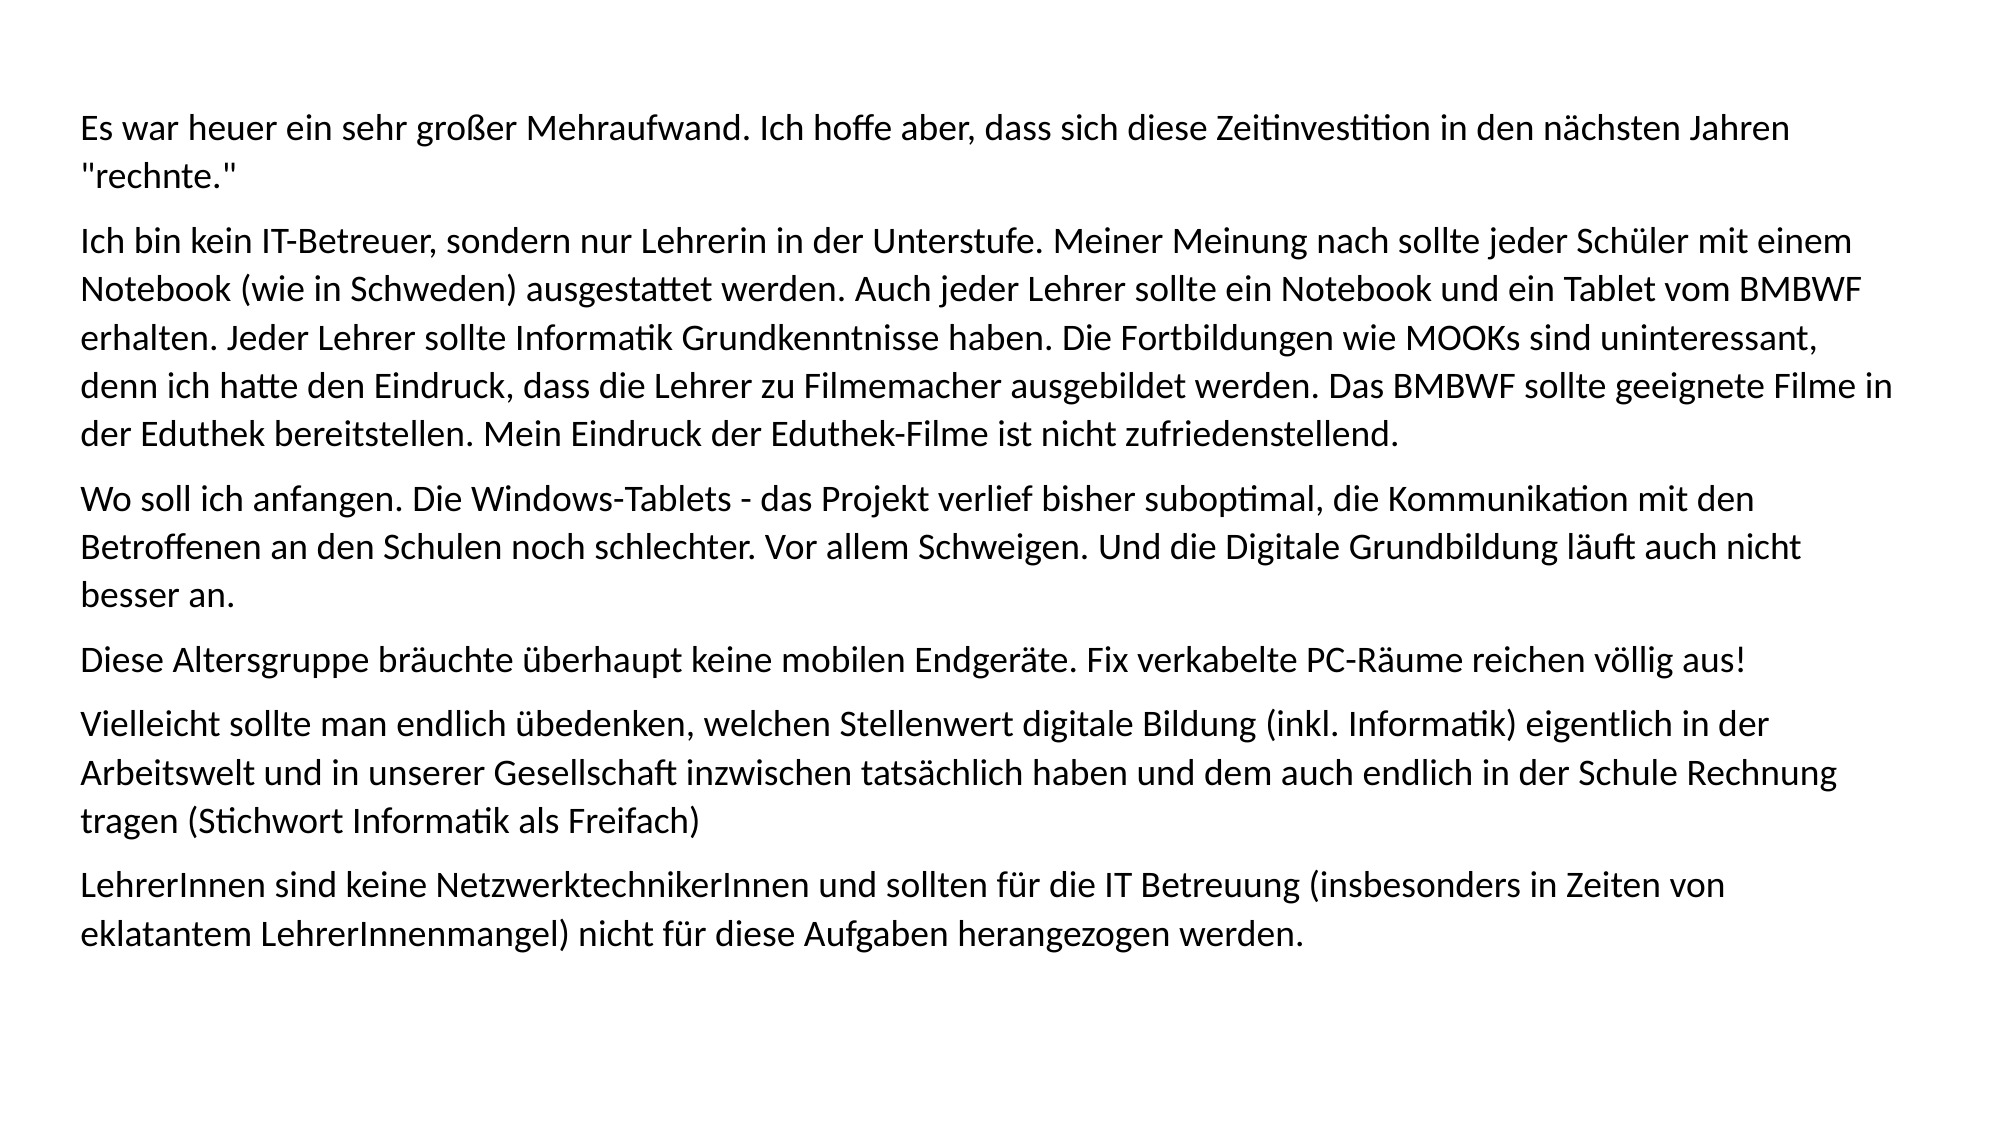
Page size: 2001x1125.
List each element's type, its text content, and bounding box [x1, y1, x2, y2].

text_box Es war heuer ein sehr großer Mehraufwand. Ich hoffe aber, dass sich diese Zeitinvestition in den nächsten Jahren "rechnte." Ich bin kein IT-Betreuer, sondern nur Lehrerin in der Unterstufe. Meiner Meinung nach sollte jeder Schüler mit einem Notebook (wie in Schweden) ausgestattet werden. Auch jeder Lehrer sollte ein Notebook und ein Tablet vom BMBWF erhalten. Jeder Lehrer sollte Informatik Grundkenntnisse haben. Die Fortbildungen wie MOOKs sind uninteressant, denn ich hatte den Eindruck, dass die Lehrer zu Filmemacher ausgebildet werden. Das BMBWF sollte geeignete Filme in der Eduthek bereitstellen. Mein Eindruck der Eduthek-Filme ist nicht zufriedenstellend. Wo soll ich anfangen. Die Windows-Tablets - das Projekt verlief bisher suboptimal, die Kommunikation mit den Betroffenen an den Schulen noch schlechter. Vor allem Schweigen. Und die Digitale Grundbildung läuft auch nicht besser an. Diese Altersgruppe bräuchte überhaupt keine mobilen Endgeräte. Fix verkabelte PC-Räume reichen völlig aus! Vielleicht sollte man endlich übedenken, welchen Stellenwert digitale Bildung (inkl. Informatik) eigentlich in der Arbeitswelt und in unserer Gesellschaft inzwischen tatsächlich haben und dem auch endlich in der Schule Rechnung tragen (Stichwort Informatik als Freifach) LehrerInnen sind keine NetzwerktechnikerInnen und sollten für die IT Betreuung (insbesonders in Zeiten von eklatantem LehrerInnenmangel) nicht für diese Aufgaben herangezogen werden. [65, 92, 1913, 1023]
